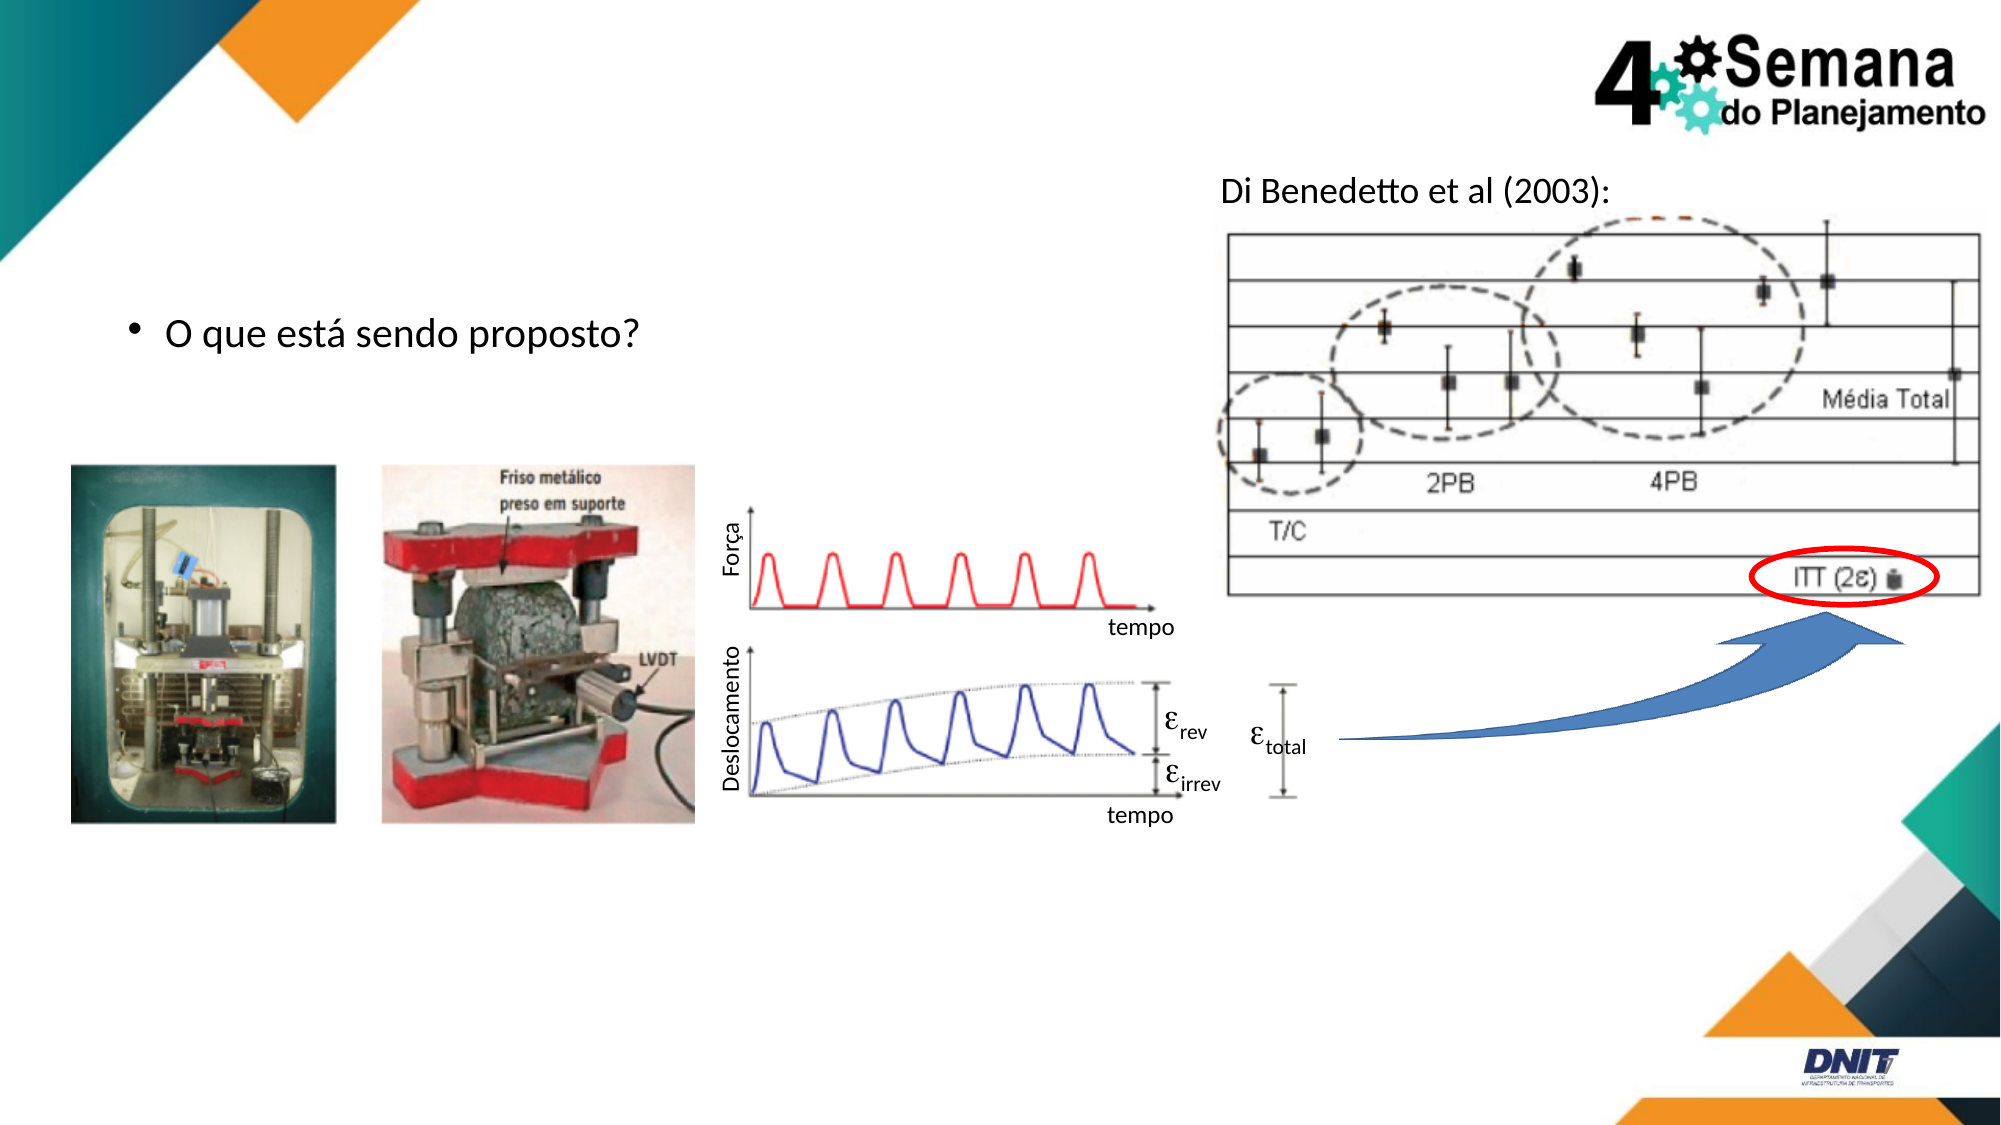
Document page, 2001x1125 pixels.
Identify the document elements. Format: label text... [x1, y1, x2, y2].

picture [0, 0, 2001, 1125]
list O que está sendo proposto? [37, 296, 1963, 1043]
text_box Di Benedetto et al (2003): [1205, 158, 1682, 204]
slide_number 7 [1459, 1043, 1910, 1096]
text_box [706, 455, 1329, 838]
